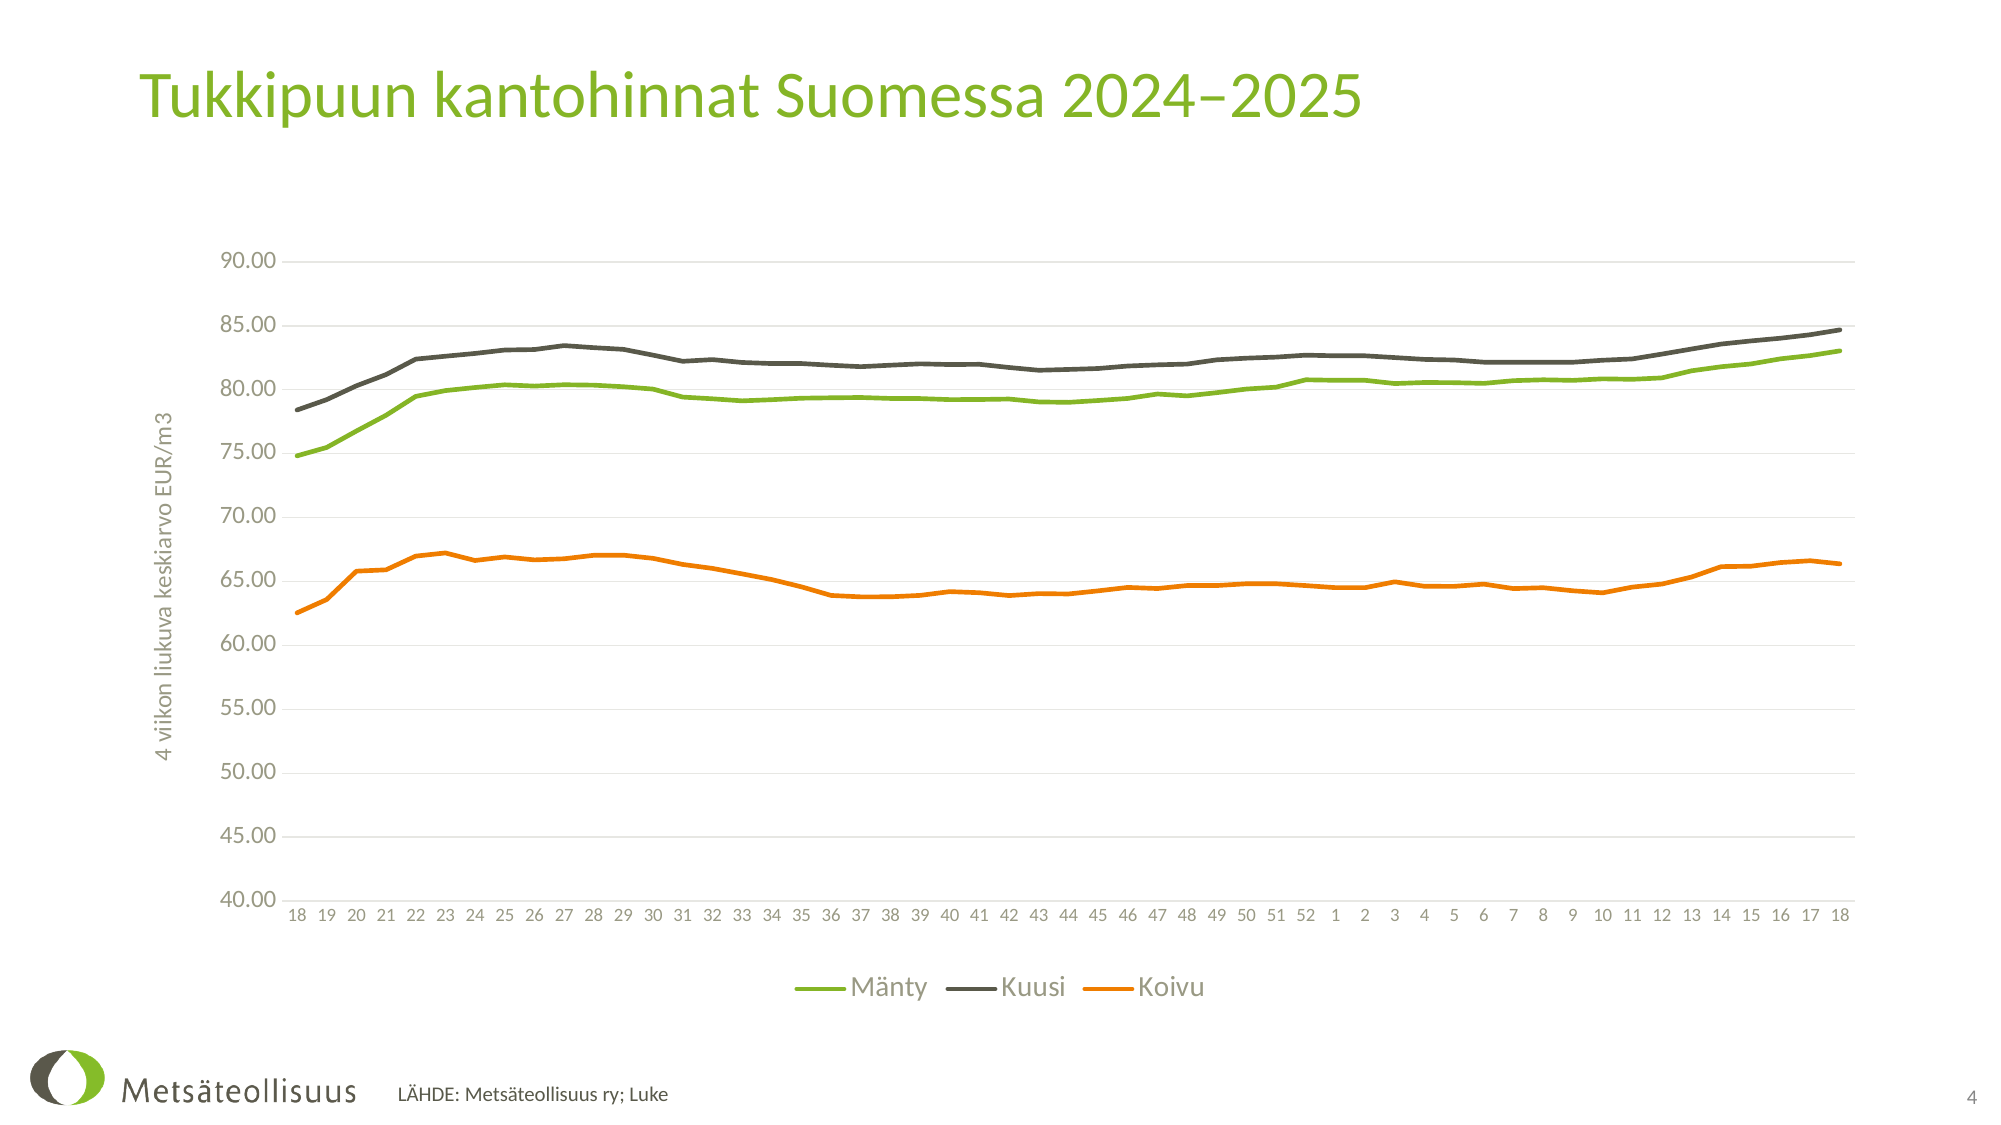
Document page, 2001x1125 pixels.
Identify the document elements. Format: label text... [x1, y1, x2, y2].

slide_number 4 [1898, 1085, 1978, 1114]
chart [124, 235, 1878, 1011]
picture [29, 1049, 356, 1106]
title Tukkipuun kantohinnat Suomessa 2024–2025 [124, 59, 1878, 207]
